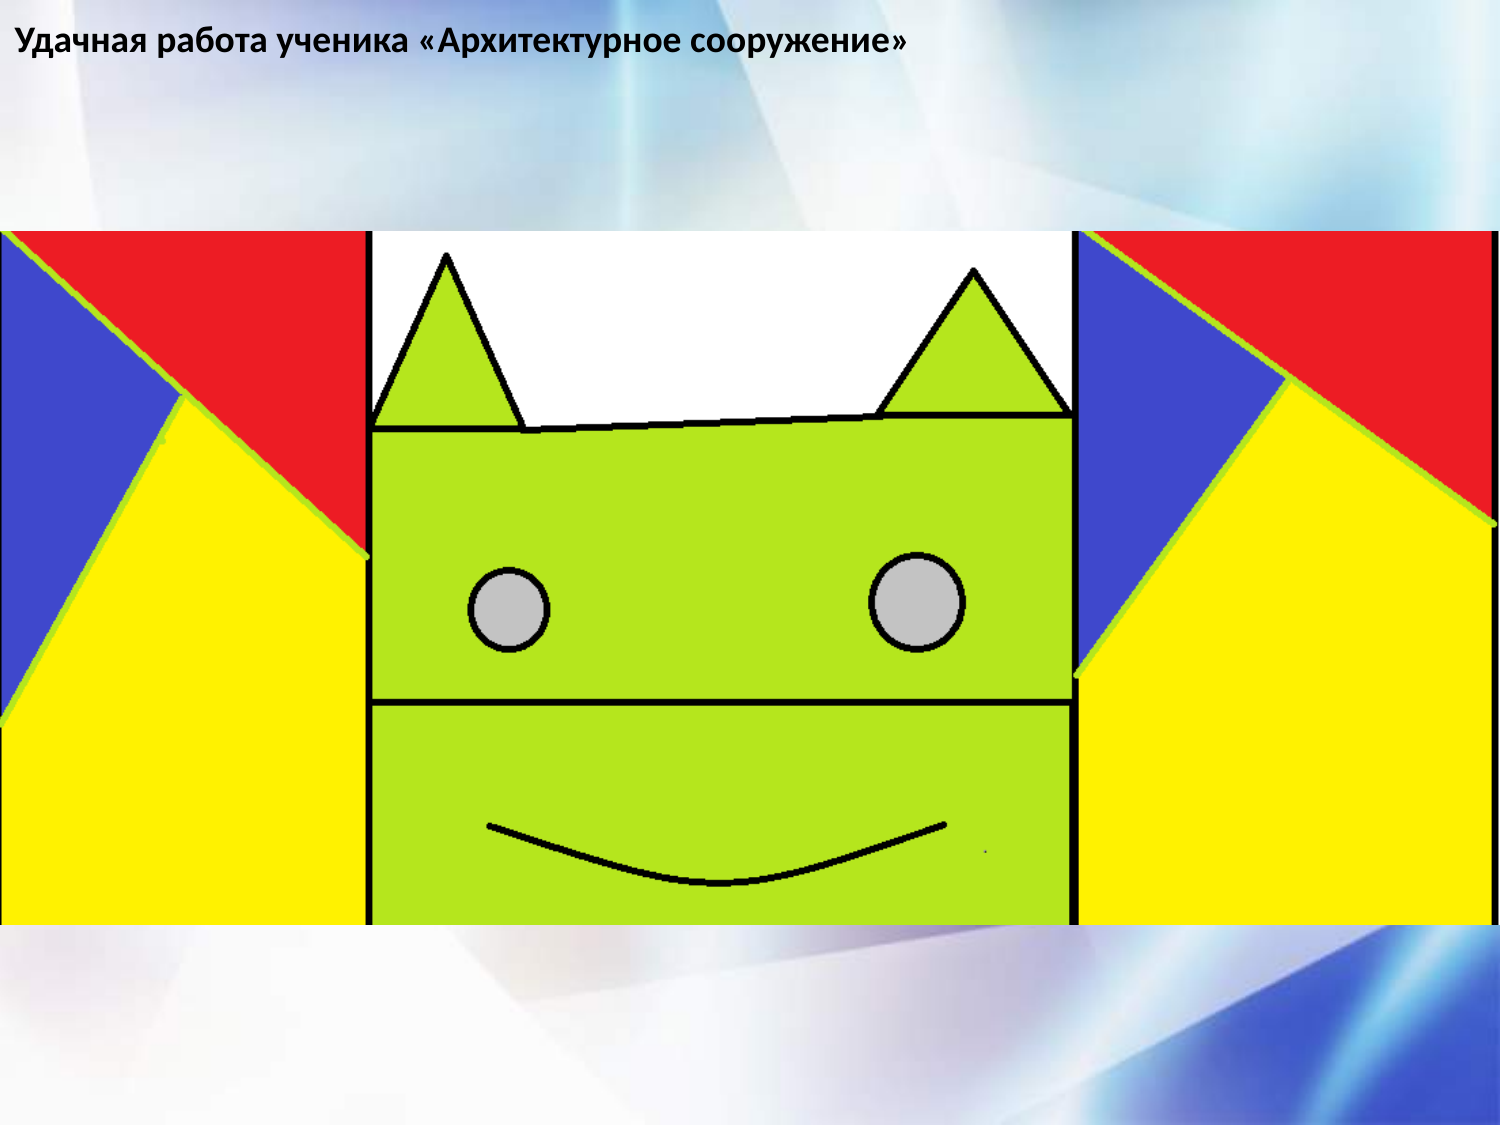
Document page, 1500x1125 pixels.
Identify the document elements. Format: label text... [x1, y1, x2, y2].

text_box Удачная работа ученика «Архитектурное сооружение» [0, 7, 927, 68]
picture [0, 0, 1500, 1125]
